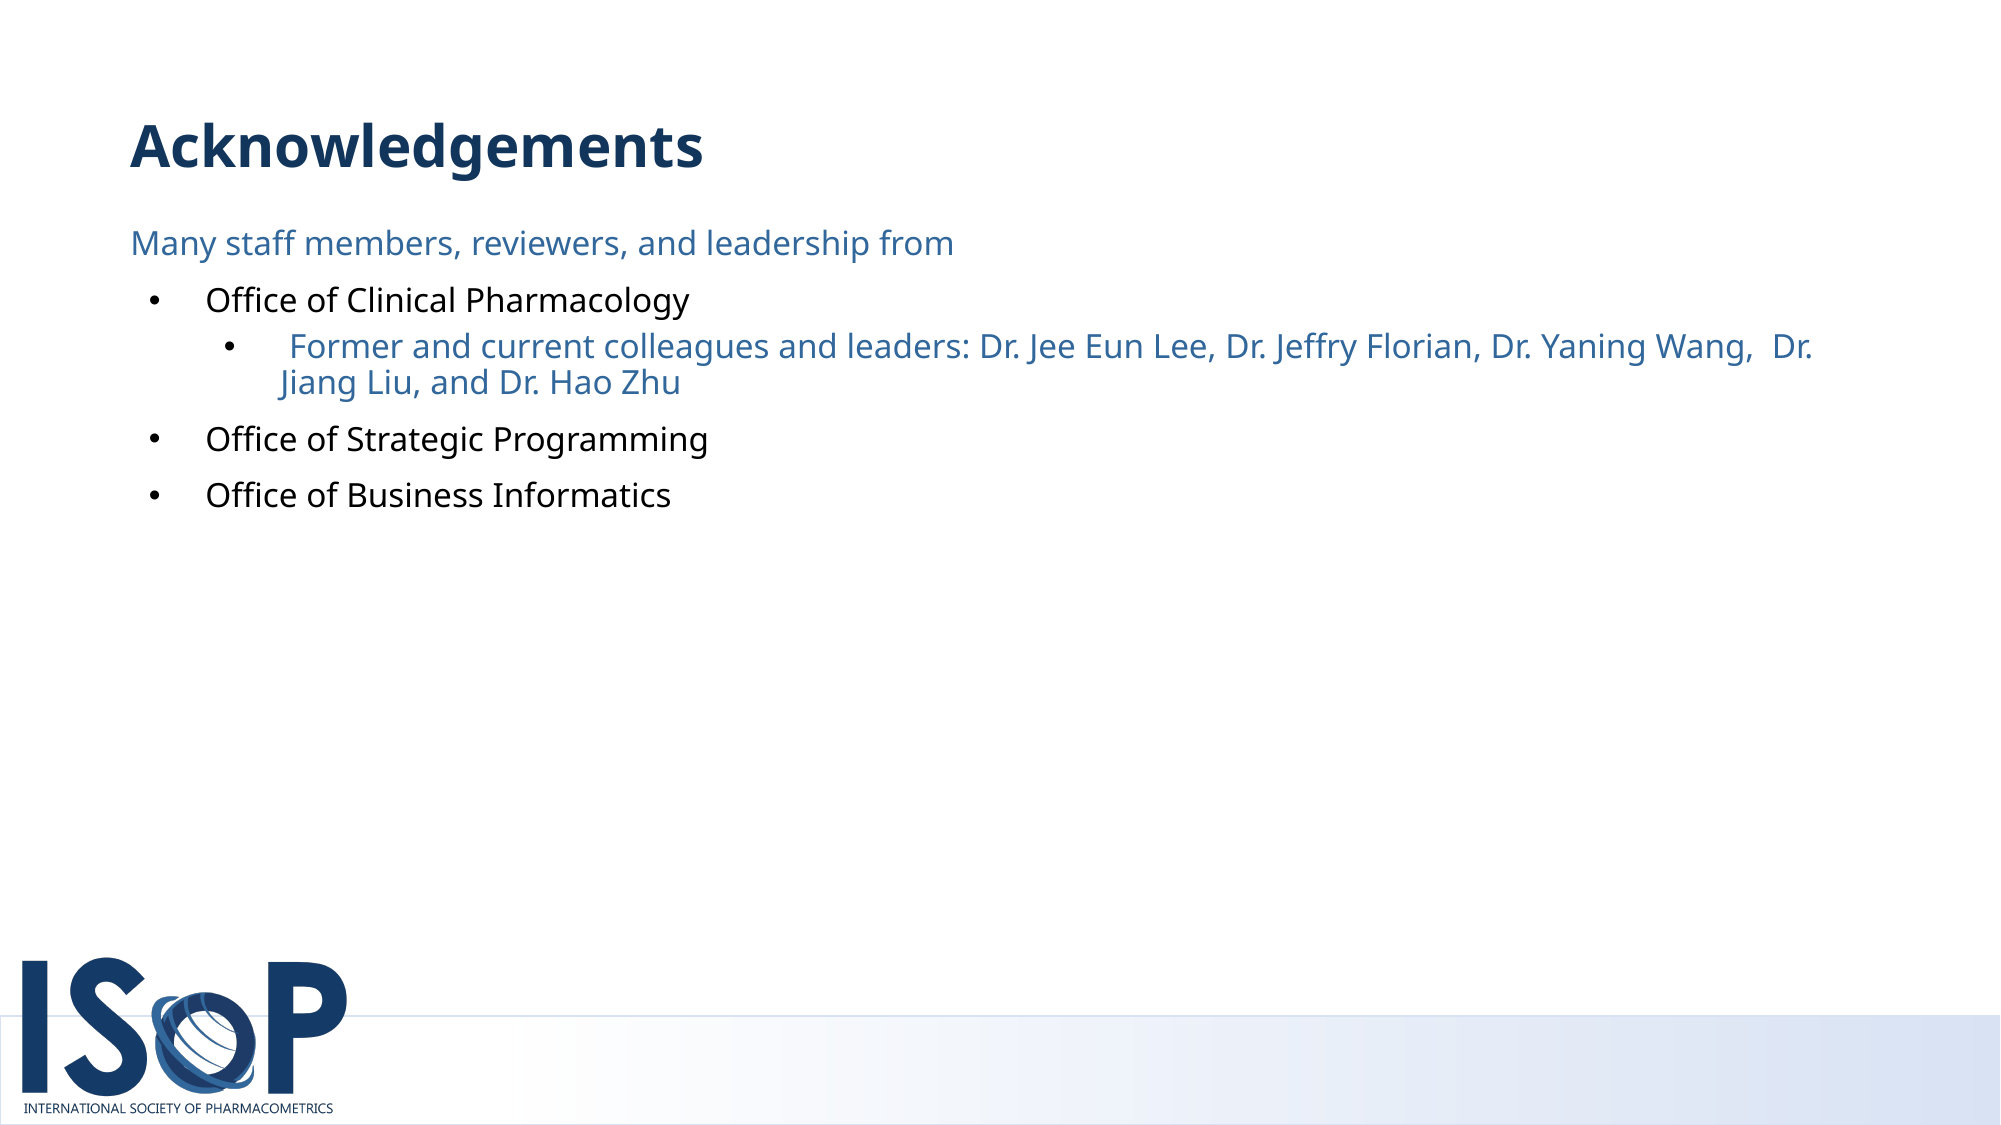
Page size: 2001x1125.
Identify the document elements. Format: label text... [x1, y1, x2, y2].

list Many staff members, reviewers, and leadership from Office of Clinical Pharmacology Former and current colleagues and leaders: Dr. Jee Eun Lee, Dr. Jeffry Florian, Dr. Yaning Wang, Dr. Jiang Liu, and Dr. Hao Zhu Office of Strategic Programming Office of Business Informatics [115, 219, 1917, 906]
picture [9, 935, 356, 1125]
title Acknowledgements [115, 39, 1841, 219]
